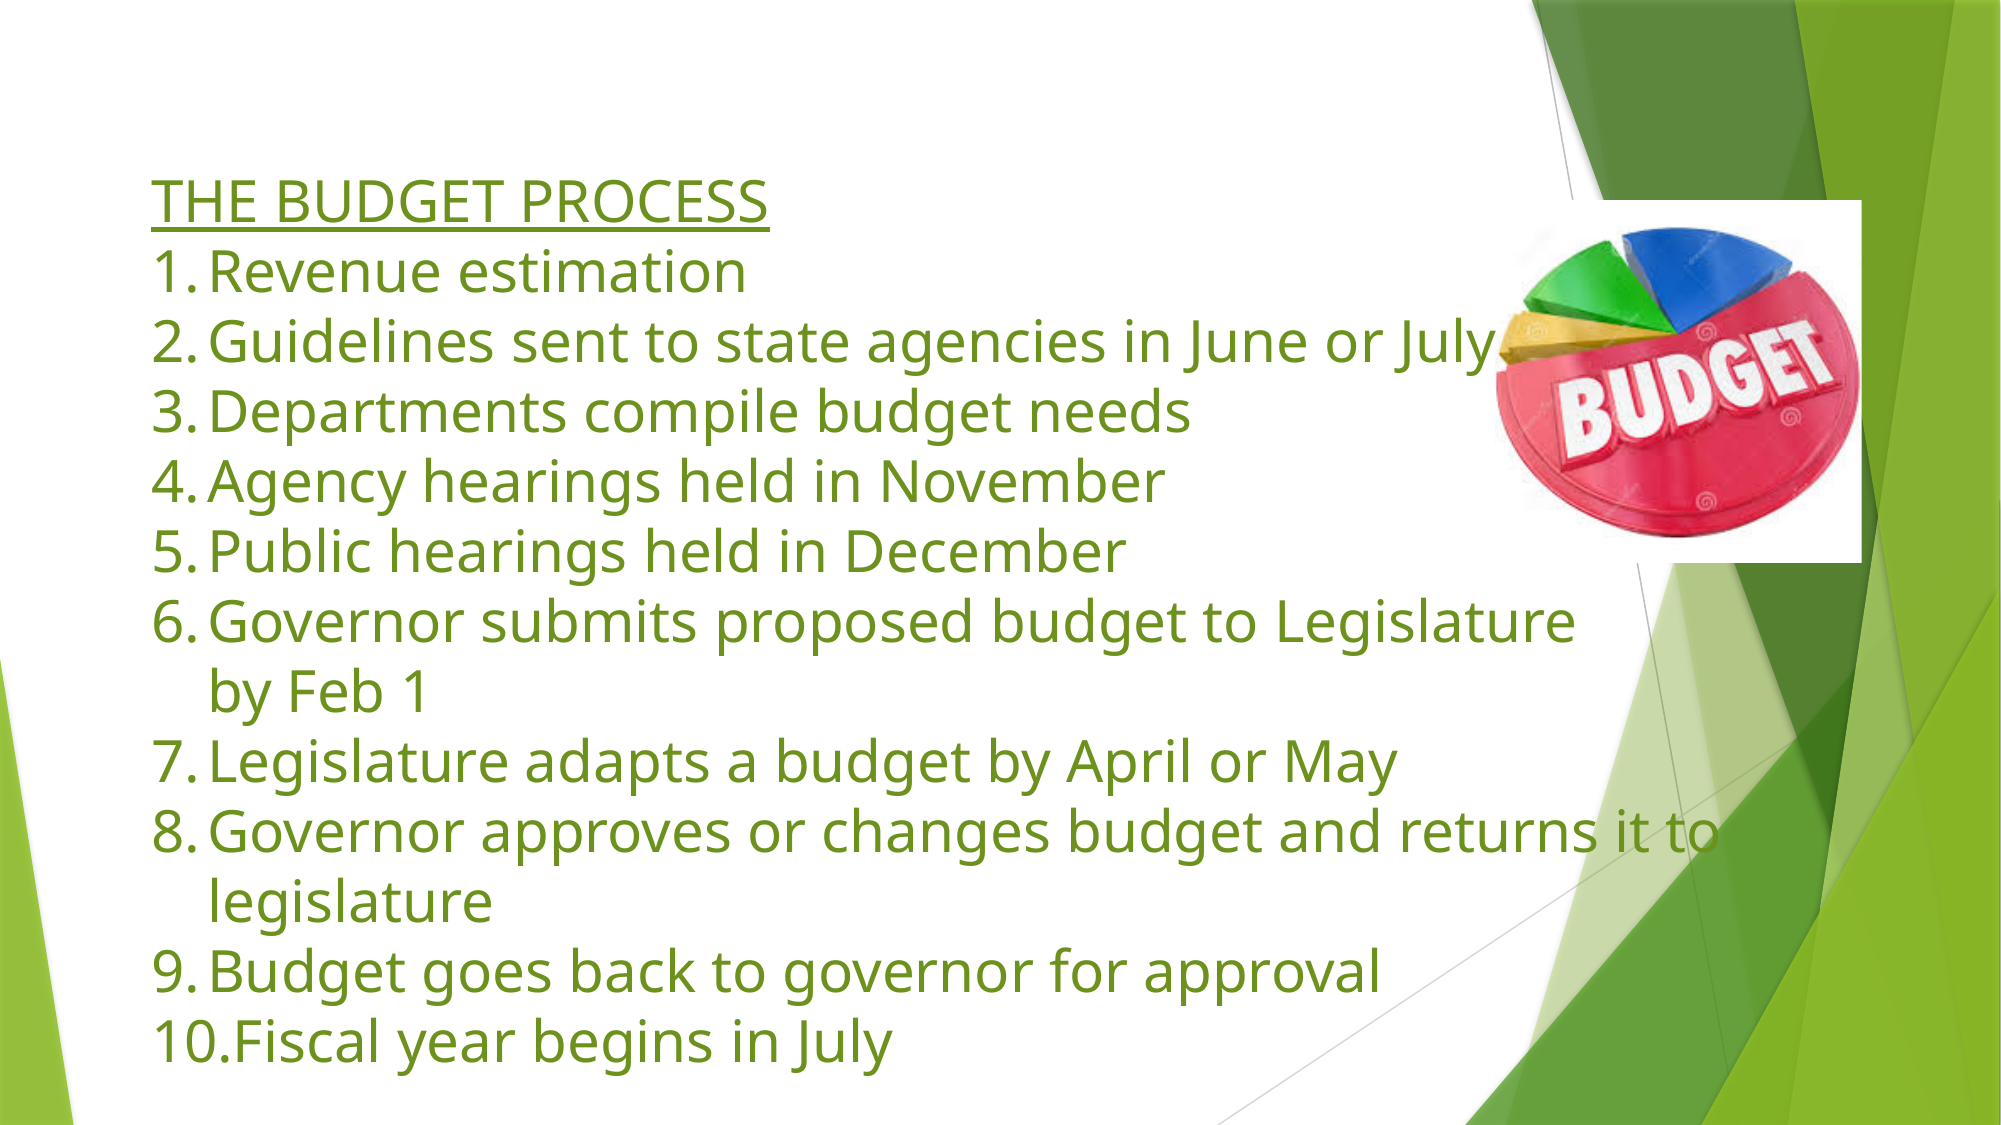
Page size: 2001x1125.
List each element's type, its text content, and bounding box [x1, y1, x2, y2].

picture [1494, 199, 1863, 563]
text_box THE BUDGET PROCESS Revenue estimation Guidelines sent to state agencies in June or July Departments compile budget needs Agency hearings held in November Public hearings held in December Governor submits proposed budget to Legislature by Feb 1 Legislature adapts a budget by April or May Governor approves or changes budget and returns it to legislature Budget goes back to governor for approval Fiscal year begins in July [136, 156, 1750, 1125]
